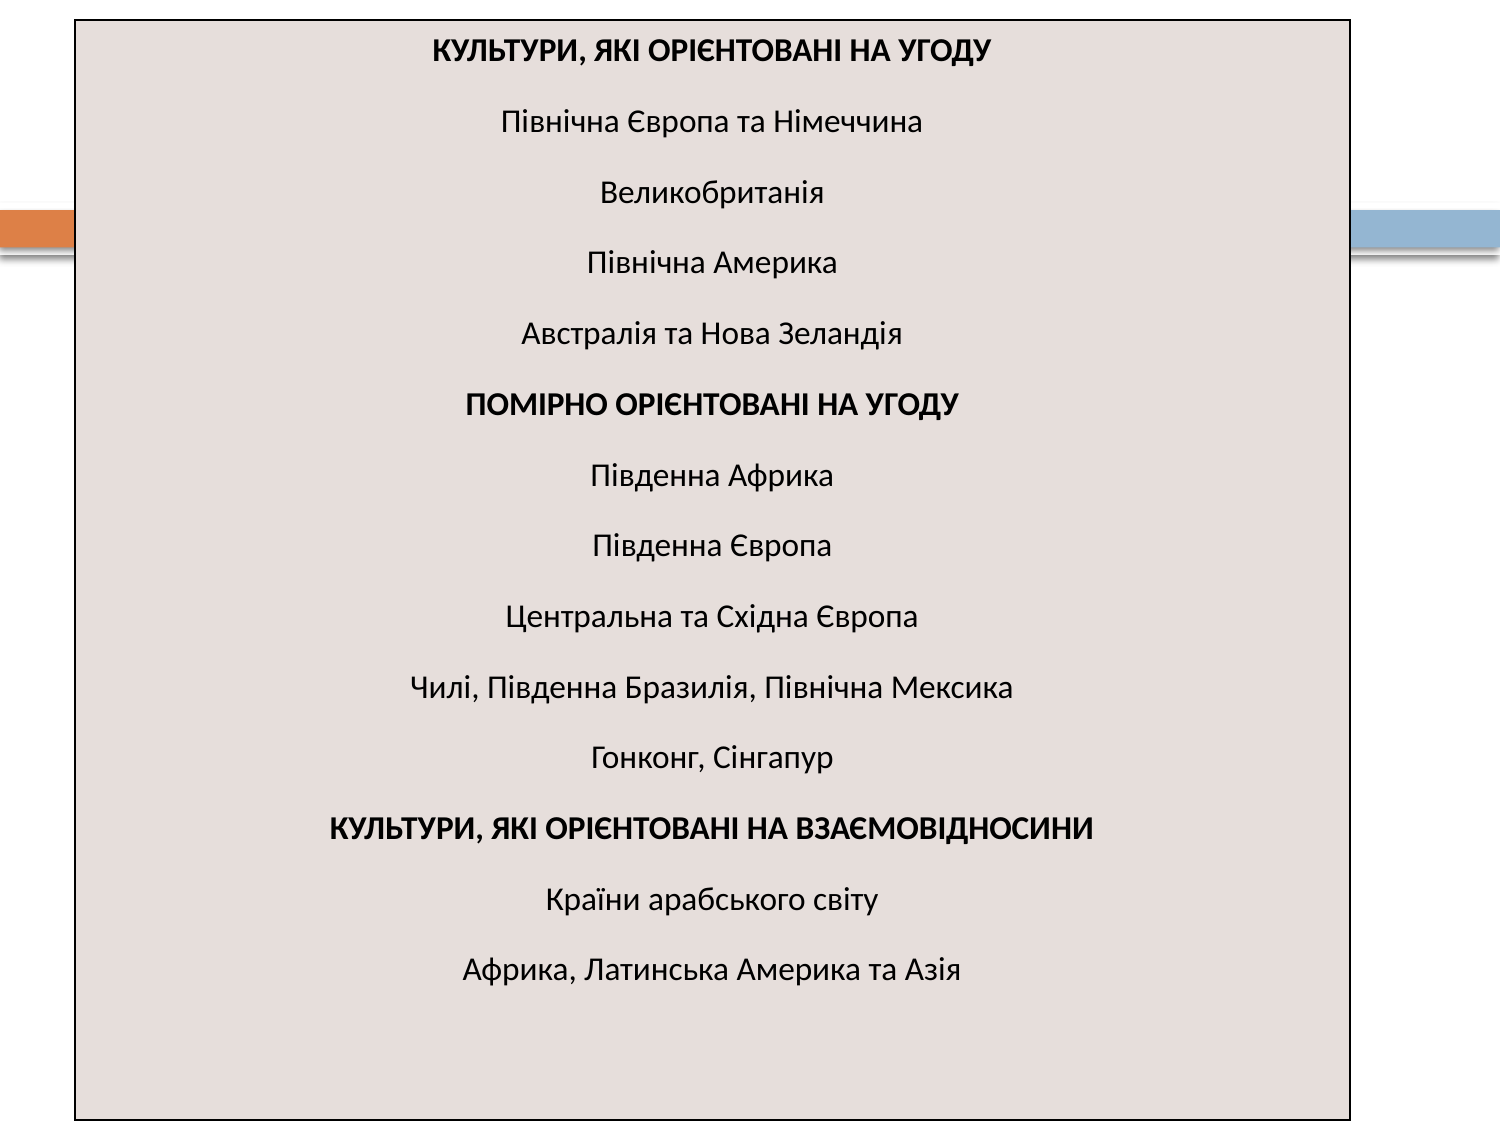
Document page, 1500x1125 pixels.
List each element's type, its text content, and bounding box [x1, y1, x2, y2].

table_header КУЛЬТУРИ, ЯКІ ОРІЄНТОВАНІ НА УГОДУ Північна Європа та Німеччина Великобританія Північна Америка Австралія та Нова Зеландія ПОМІРНО ОРІЄНТОВАНІ НА УГОДУ Південна Африка Південна Європа Центральна та Східна Європа Чилі, Південна Бразилія, Північна Мексика Гонконг, Сінгапур КУЛЬТУРИ, ЯКІ ОРІЄНТОВАНІ НА ВЗАЄМОВІДНОСИНИ Країни арабського світу Африка, Латинська Америка та Азія [76, 21, 1349, 1119]
